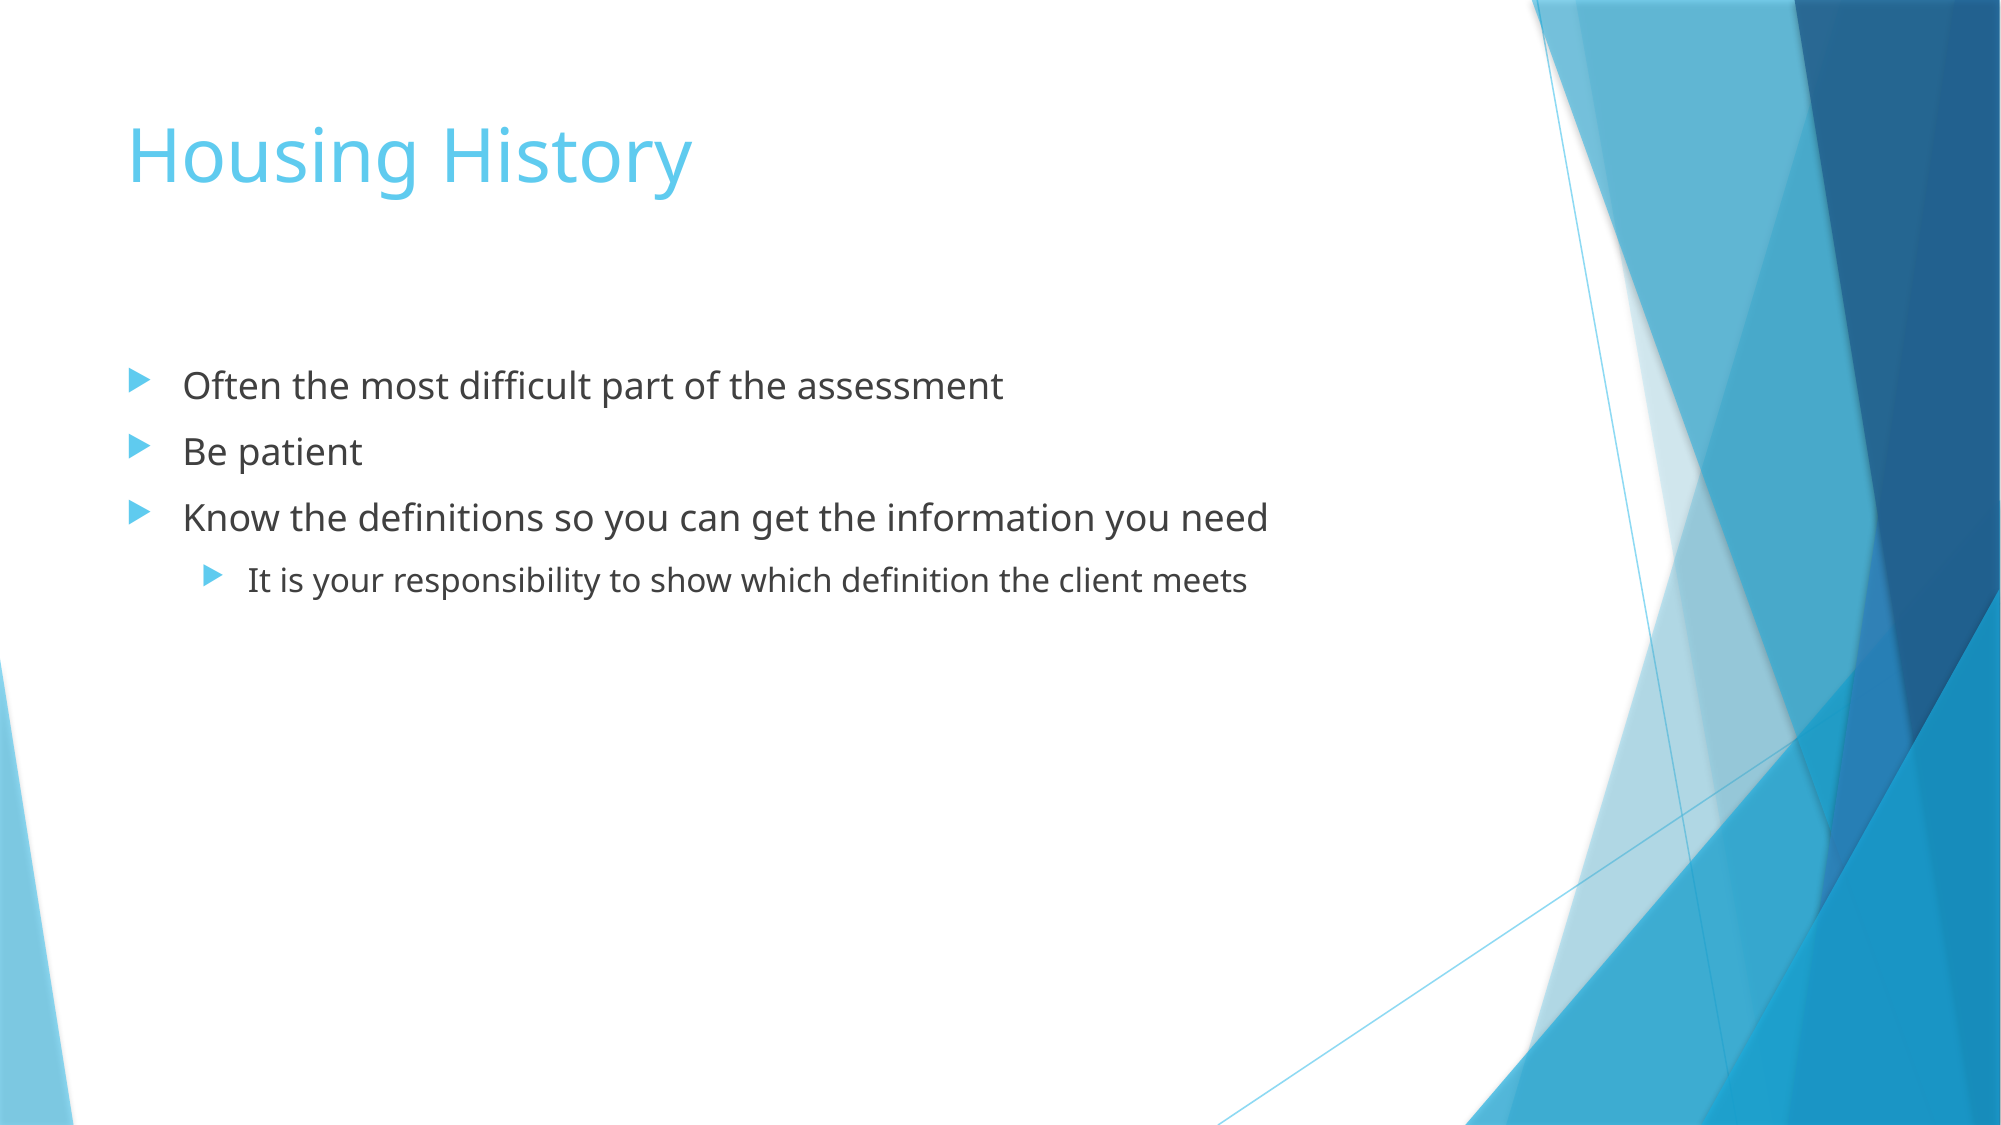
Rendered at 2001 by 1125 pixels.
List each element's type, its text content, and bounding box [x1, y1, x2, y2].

list Often the most difficult part of the assessment Be patient Know the definitions so you can get the information you need It is your responsibility to show which definition the client meets [111, 354, 1522, 992]
title Housing History [111, 99, 1522, 317]
